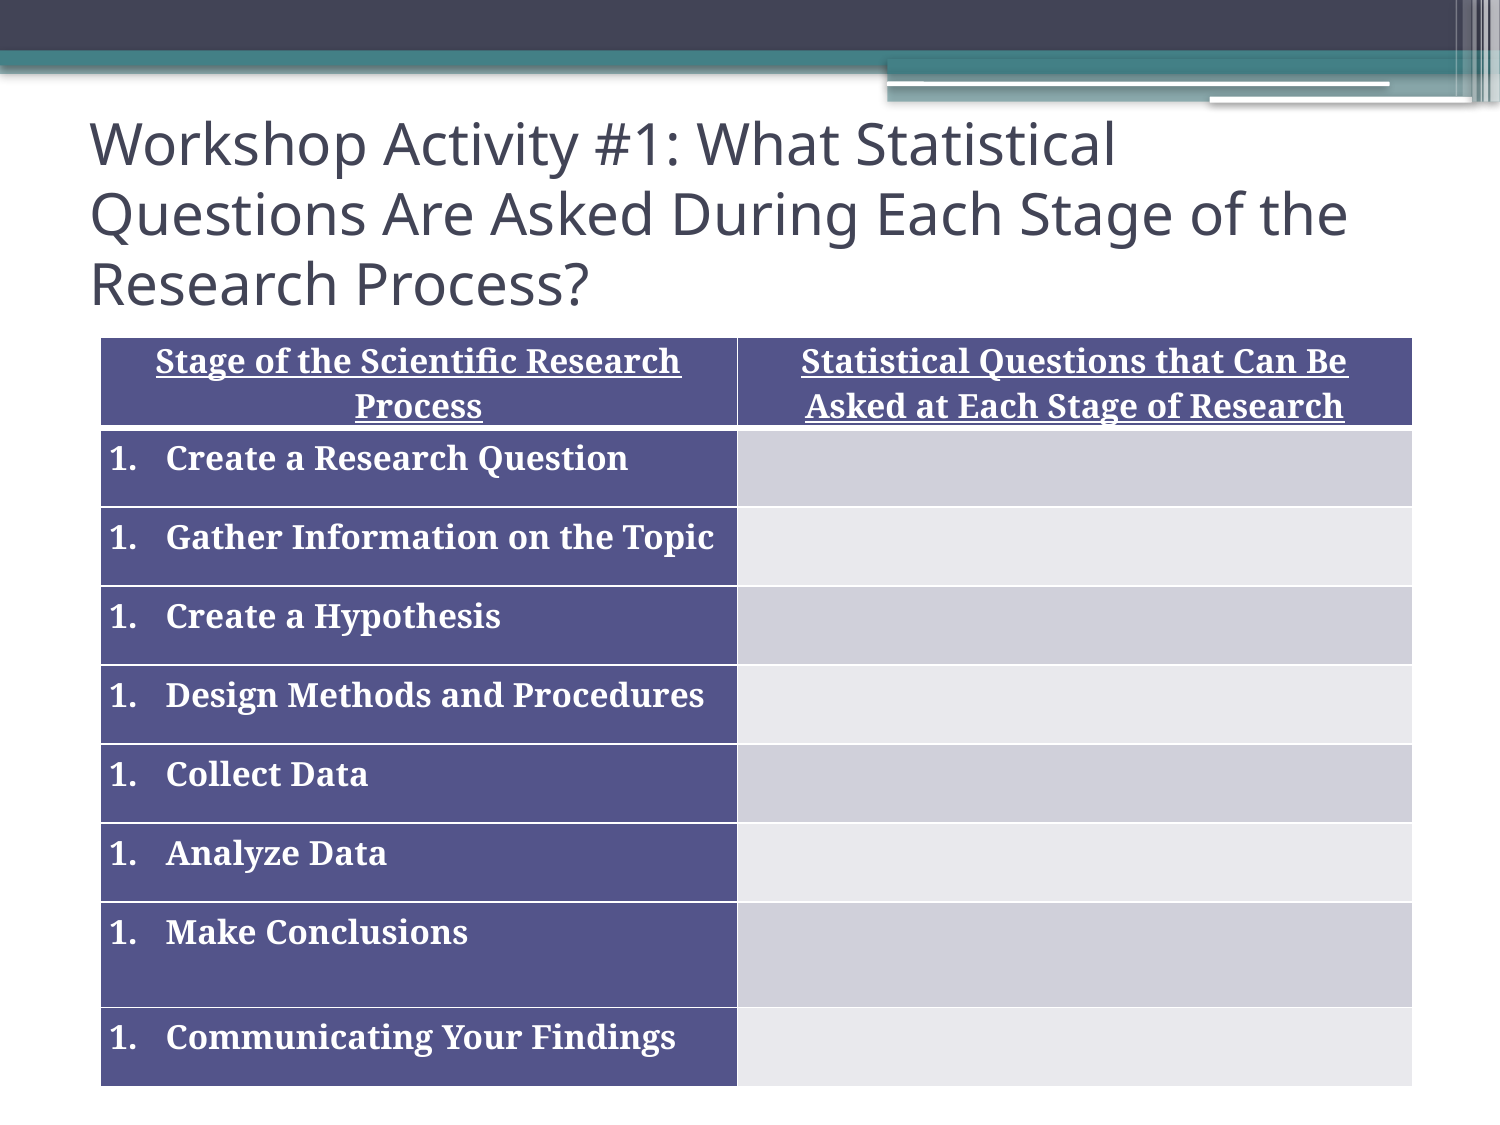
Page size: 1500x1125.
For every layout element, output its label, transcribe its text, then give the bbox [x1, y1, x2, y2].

table_cell [738, 1008, 1412, 1086]
title Workshop Activity #1: What Statistical Questions Are Asked During Each Stage of the Research Process? [75, 125, 1425, 300]
table_cell [738, 431, 1412, 506]
table_cell [738, 824, 1412, 901]
table_cell Make Conclusions [101, 903, 737, 1007]
table_cell Collect Data [101, 745, 737, 822]
table_cell Create a Research Question [101, 431, 737, 506]
table_cell Communicating Your Findings [101, 1008, 737, 1086]
table_cell Create a Hypothesis [101, 587, 737, 664]
table_cell [738, 666, 1412, 743]
table_header Stage of the Scientific Research Process [101, 338, 737, 425]
table_cell [738, 903, 1412, 1007]
table_cell [738, 508, 1412, 585]
table_cell Analyze Data [101, 824, 737, 901]
table_header Statistical Questions that Can Be Asked at Each Stage of Research [738, 338, 1412, 425]
table_cell Gather Information on the Topic [101, 508, 737, 585]
table_cell [738, 587, 1412, 664]
table_cell Design Methods and Procedures [101, 666, 737, 743]
table_cell [738, 745, 1412, 822]
